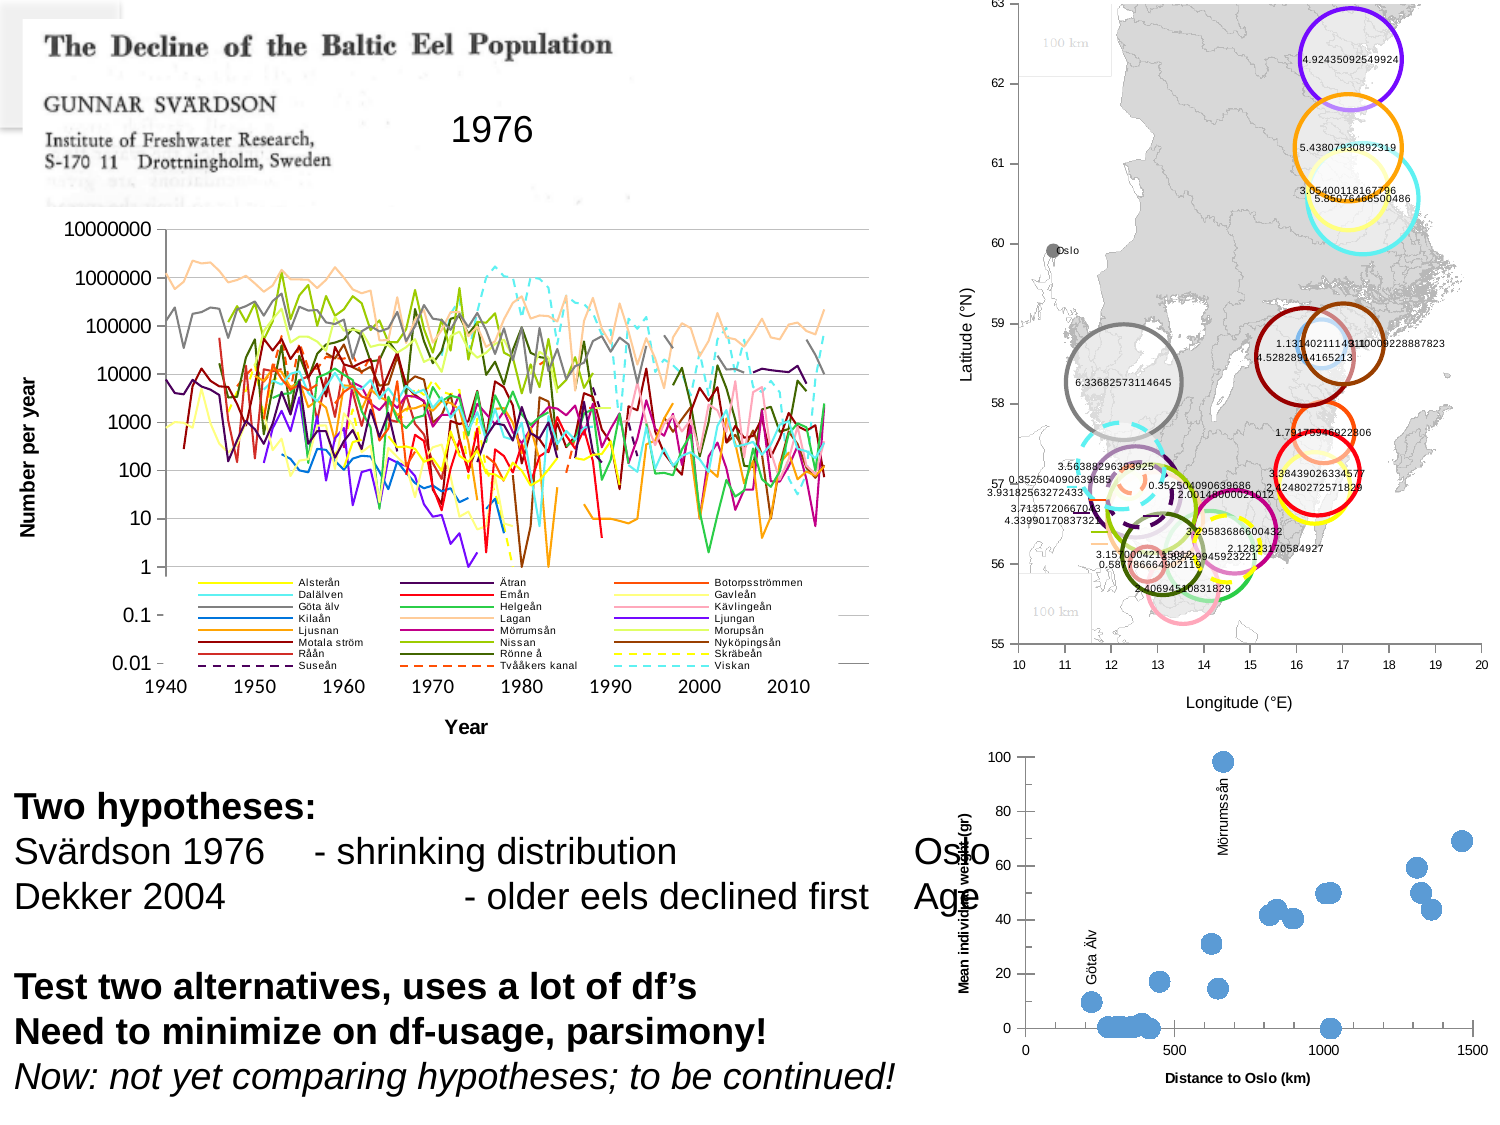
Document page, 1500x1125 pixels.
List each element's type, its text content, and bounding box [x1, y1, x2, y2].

chart [0, 206, 888, 771]
chart [924, 0, 1500, 1116]
text_box Two hypotheses: Svärdson 1976 - shrinking distribution Oslo Dekker 2004 - older eels declined first Age Test two alternatives, uses a lot of df’s Need to minimize on df-usage, parsimony! Now: not yet comparing hypotheses; to be continued! [0, 774, 919, 1105]
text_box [22, 19, 640, 205]
